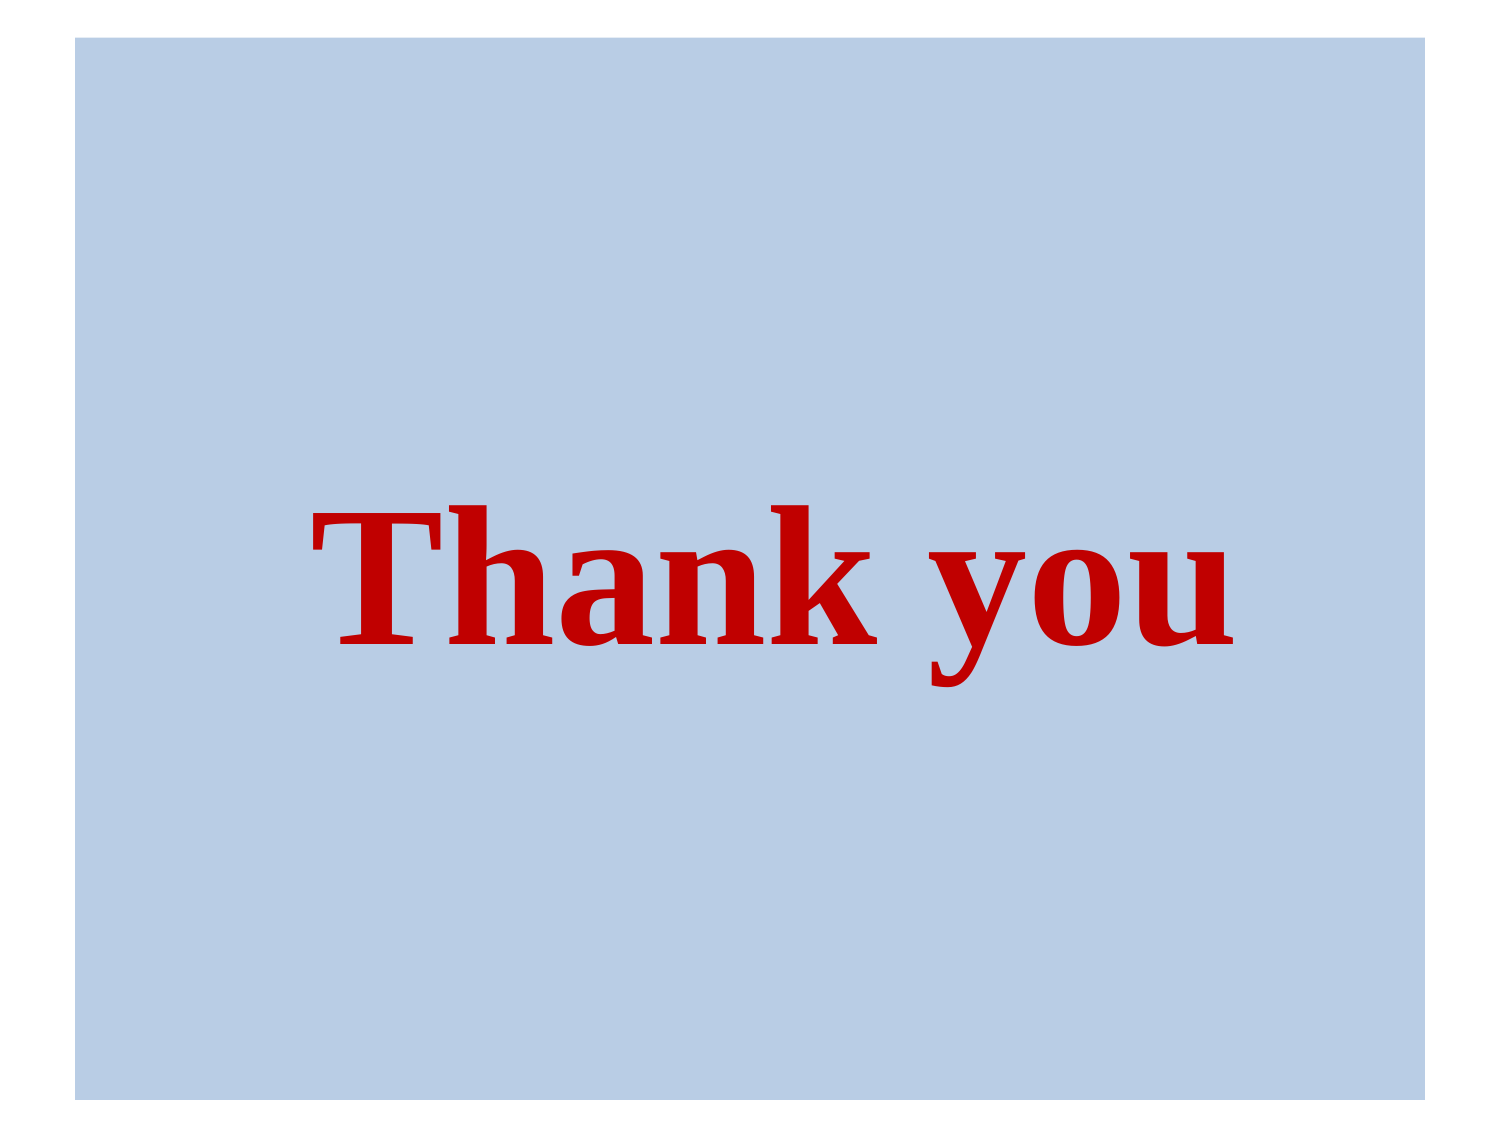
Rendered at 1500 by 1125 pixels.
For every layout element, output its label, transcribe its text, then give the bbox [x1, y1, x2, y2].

list Thank you [75, 37, 1425, 1100]
